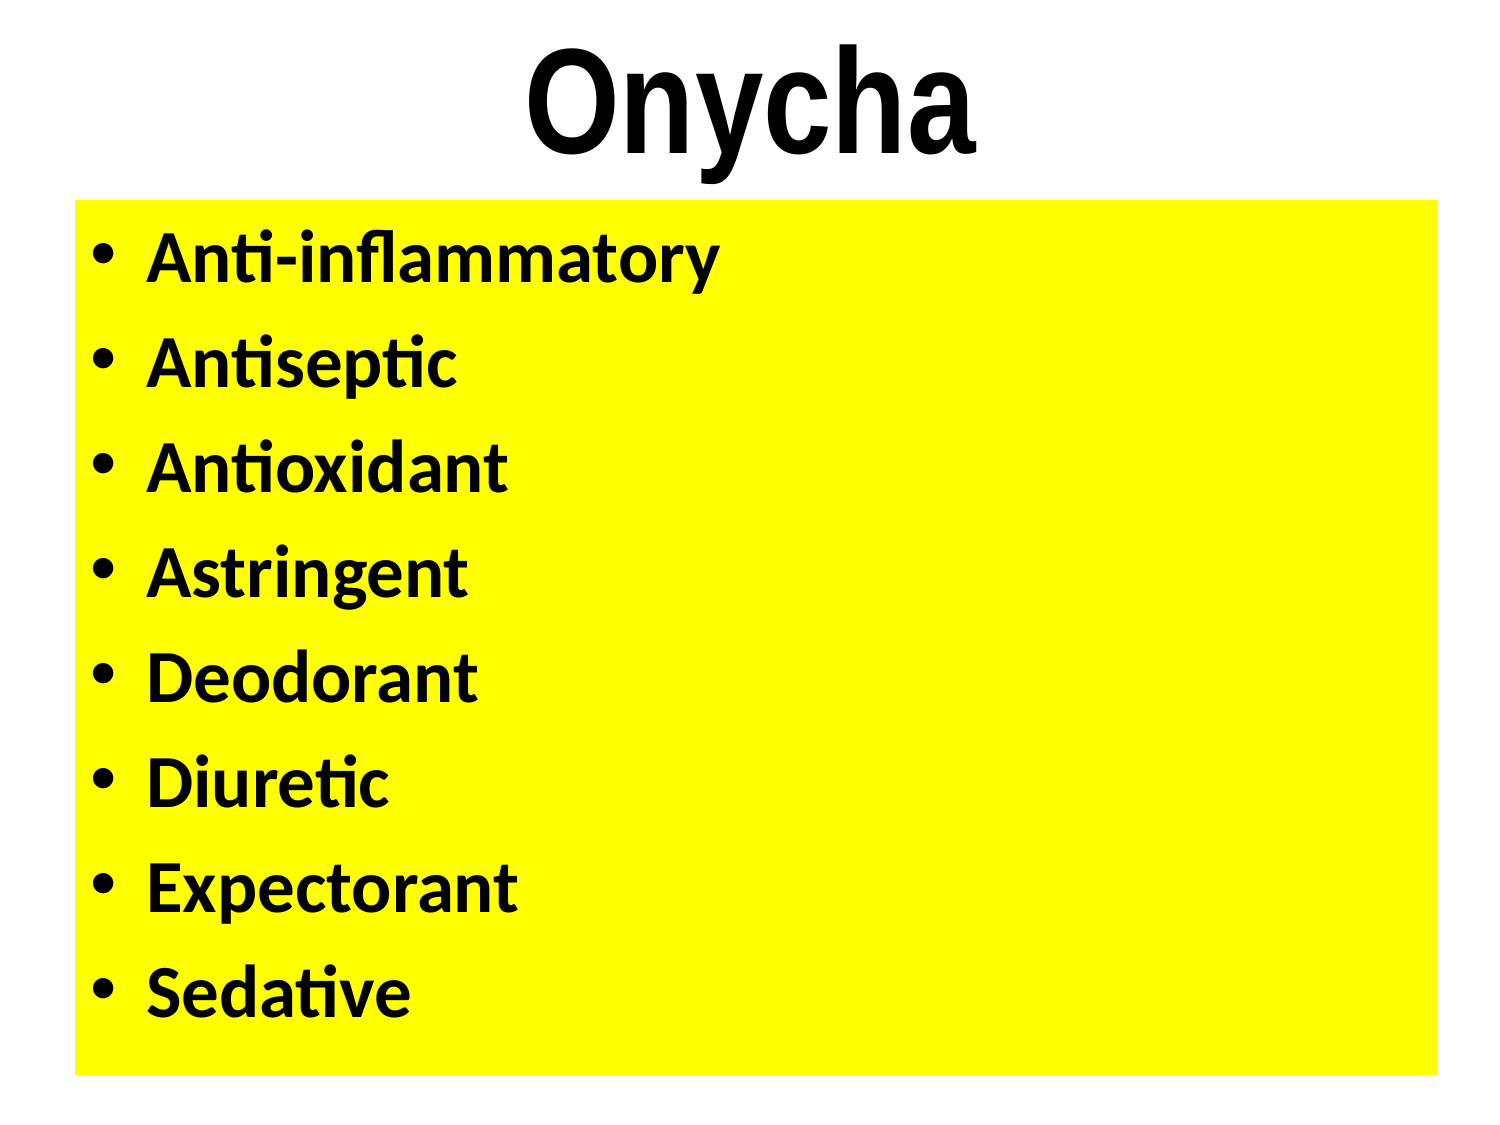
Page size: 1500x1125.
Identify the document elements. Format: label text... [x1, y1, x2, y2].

list Anti-inflammatory Antiseptic Antioxidant Astringent Deodorant Diuretic Expectorant Sedative [75, 200, 1438, 1075]
title Onycha [75, 0, 1425, 188]
